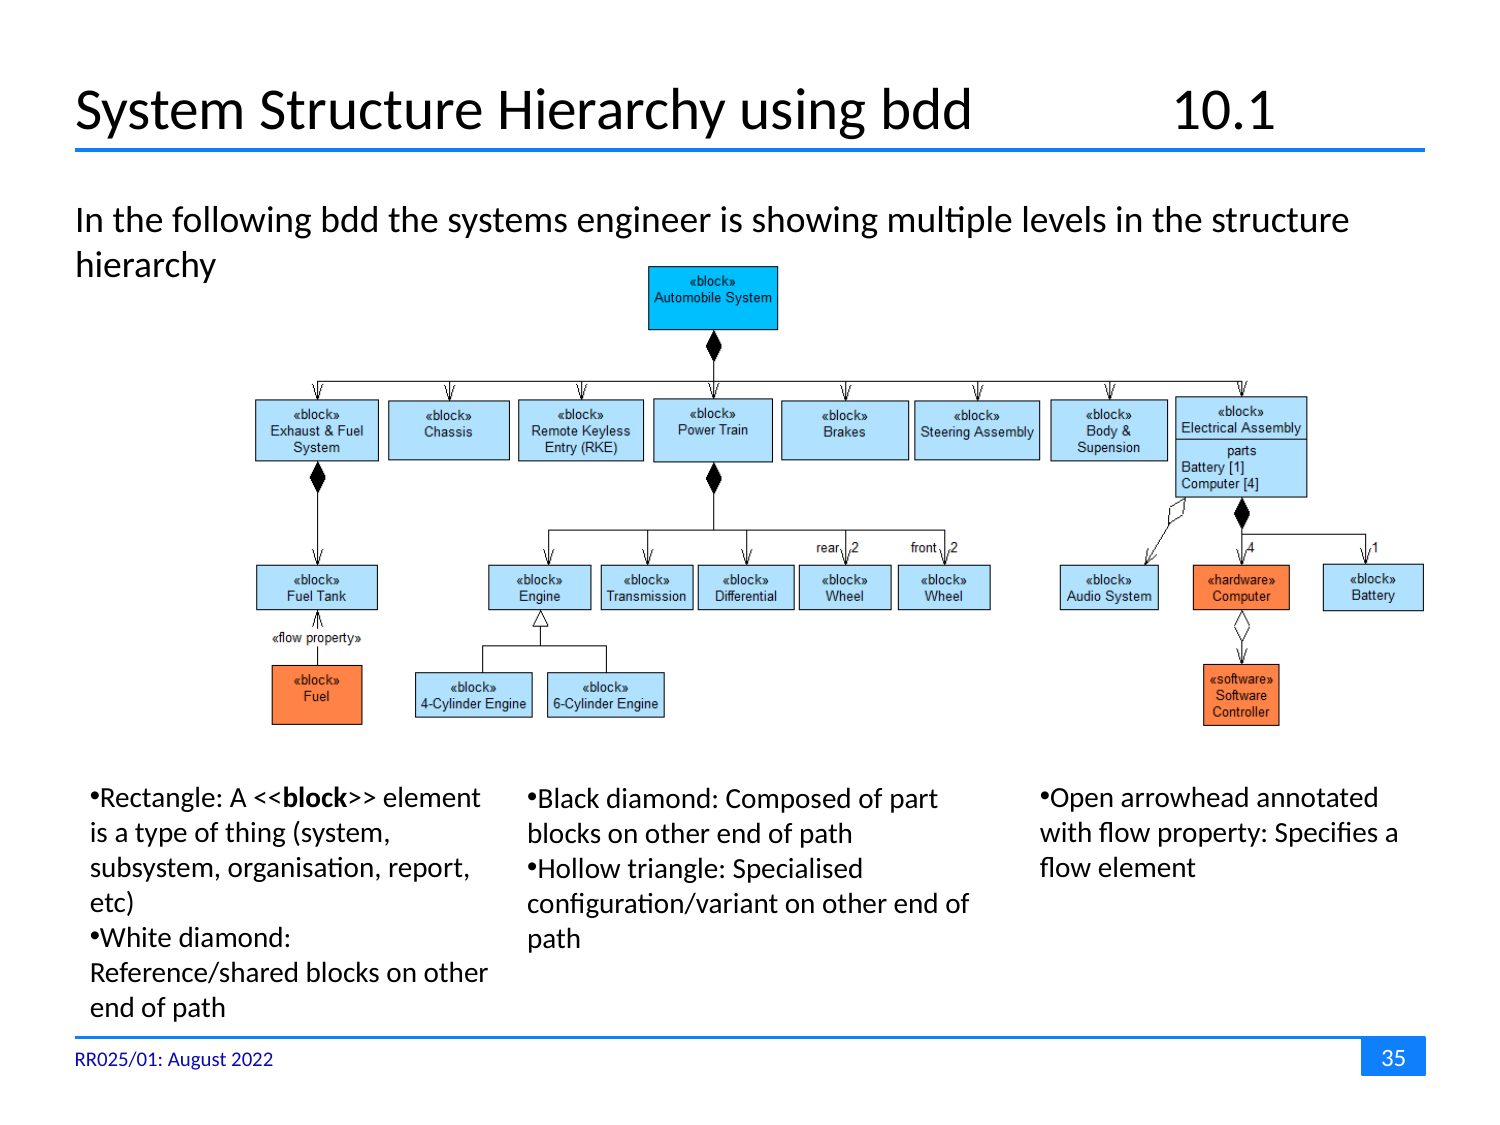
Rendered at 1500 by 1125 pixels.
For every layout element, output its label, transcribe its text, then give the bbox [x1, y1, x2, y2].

list In the following bdd the systems engineer is showing multiple levels in the structure hierarchy [75, 187, 1425, 771]
text_box Open arrowhead annotated with flow property: Specifies a flow element [1025, 770, 1425, 891]
title System Structure Hierarchy using bdd 10.1 [75, 62, 1425, 150]
picture [249, 262, 1427, 728]
list In the following bdd the systems engineer is showing multiple levels in the structure hierarchy [513, 891, 1425, 1005]
text_box Black diamond: Composed of part blocks on other end of path Hollow triangle: Specialised configuration/variant on other end of path [512, 771, 1025, 962]
text_box Rectangle: A <<block>> element is a type of thing (system, subsystem, organisation, report, etc) White diamond: Reference/shared blocks on other end of path [74, 770, 513, 1031]
